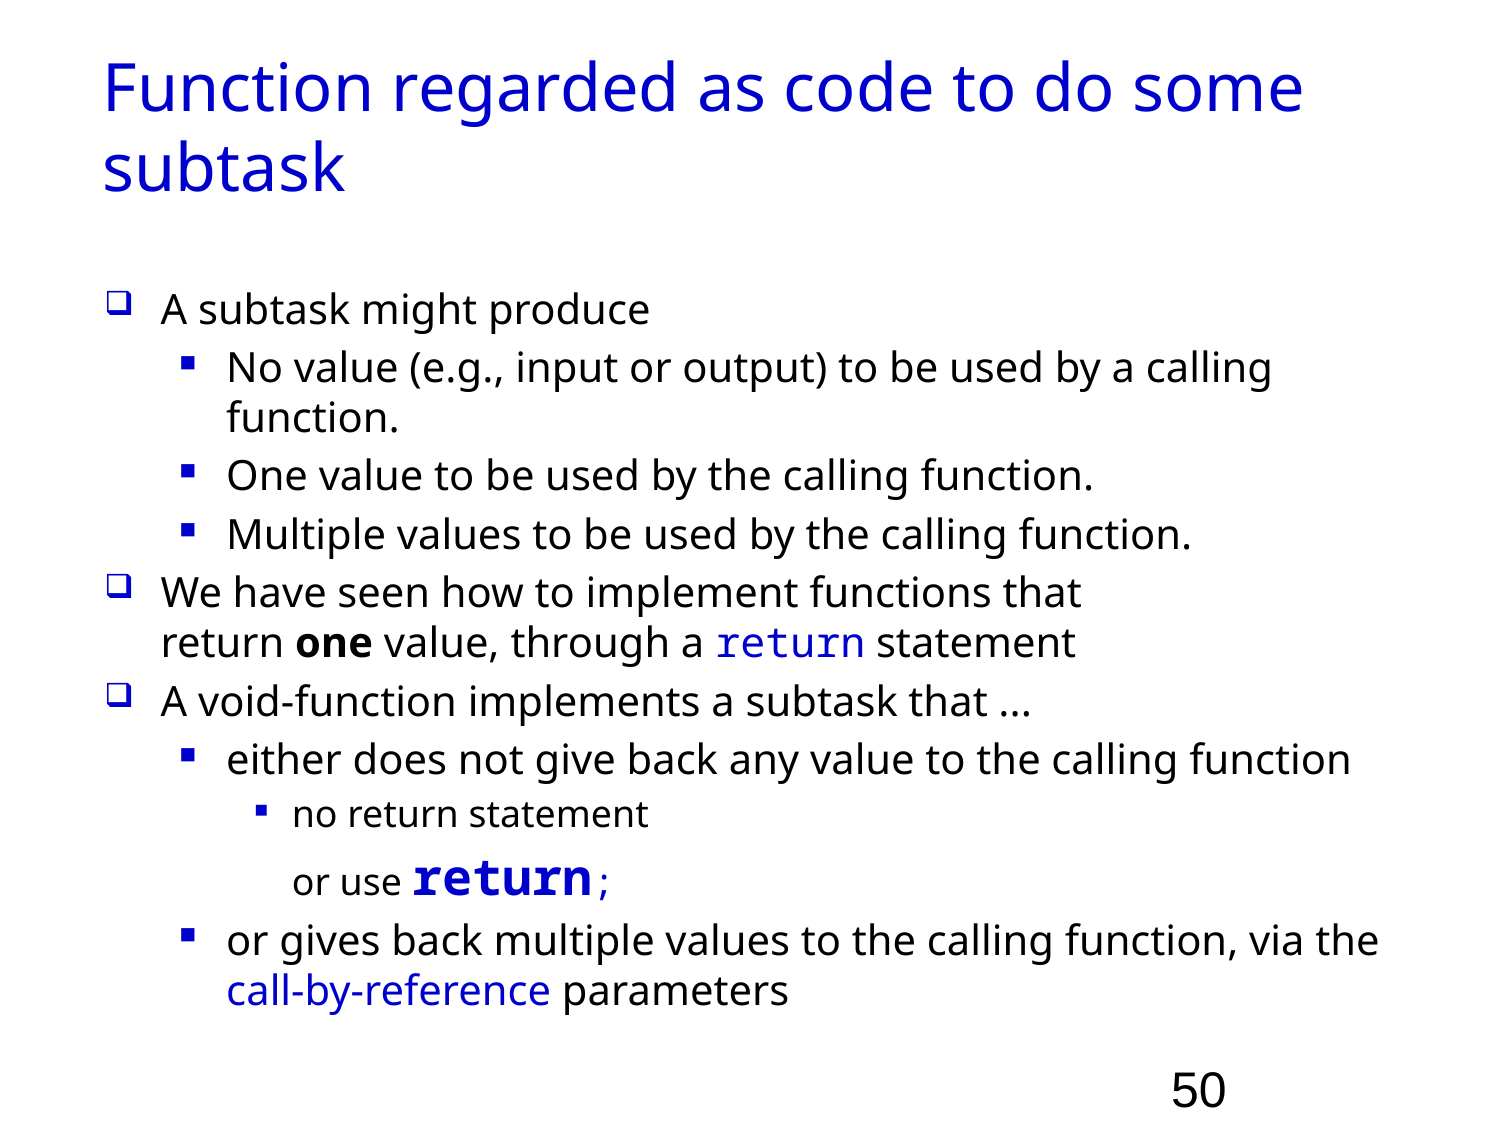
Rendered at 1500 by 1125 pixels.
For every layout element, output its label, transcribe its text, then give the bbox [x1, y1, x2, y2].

list A subtask might produce No value (e.g., input or output) to be used by a calling function. One value to be used by the calling function. Multiple values to be used by the calling function. We have seen how to implement functions that return one value, through a return statement A void-function implements a subtask that ... either does not give back any value to the calling function no return statement or use return; or gives back multiple values to the calling function, via the call-by-reference parameters [89, 274, 1451, 1026]
title Function regarded as code to do some subtask [87, 49, 1451, 213]
slide_number 50 [1156, 1050, 1469, 1125]
